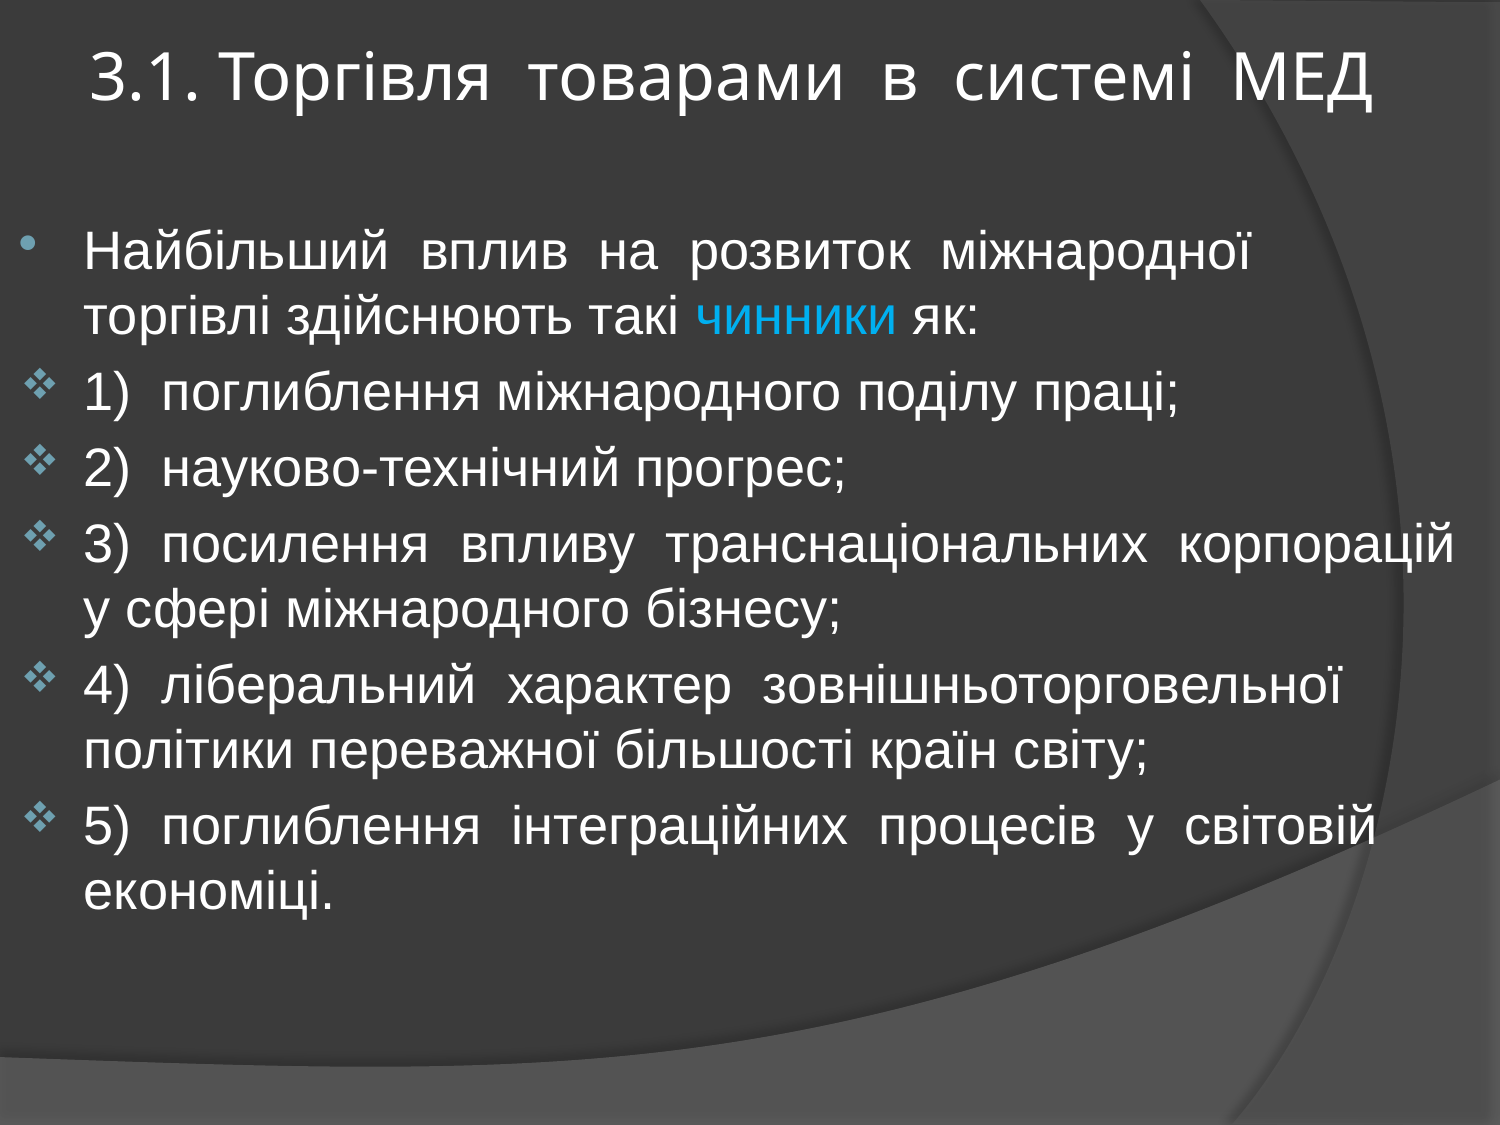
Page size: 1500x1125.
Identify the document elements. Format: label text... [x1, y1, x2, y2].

title 3.1. Торгівля товарами в системі МЕД [29, 42, 1436, 185]
list Найбільший вплив на розвиток міжнародної торгівлі здійснюють такі чинники як: 1) поглиблення міжнародного поділу праці; 2) науково-технічний прогрес; 3) посилення впливу транснаціональних корпорацій у сфері міжнародного бізнесу; 4) ліберальний характер зовнішньоторговельної політики переважної більшості країн світу; 5) поглиблення інтеграційних процесів у світовій економіці. [0, 208, 1483, 1059]
